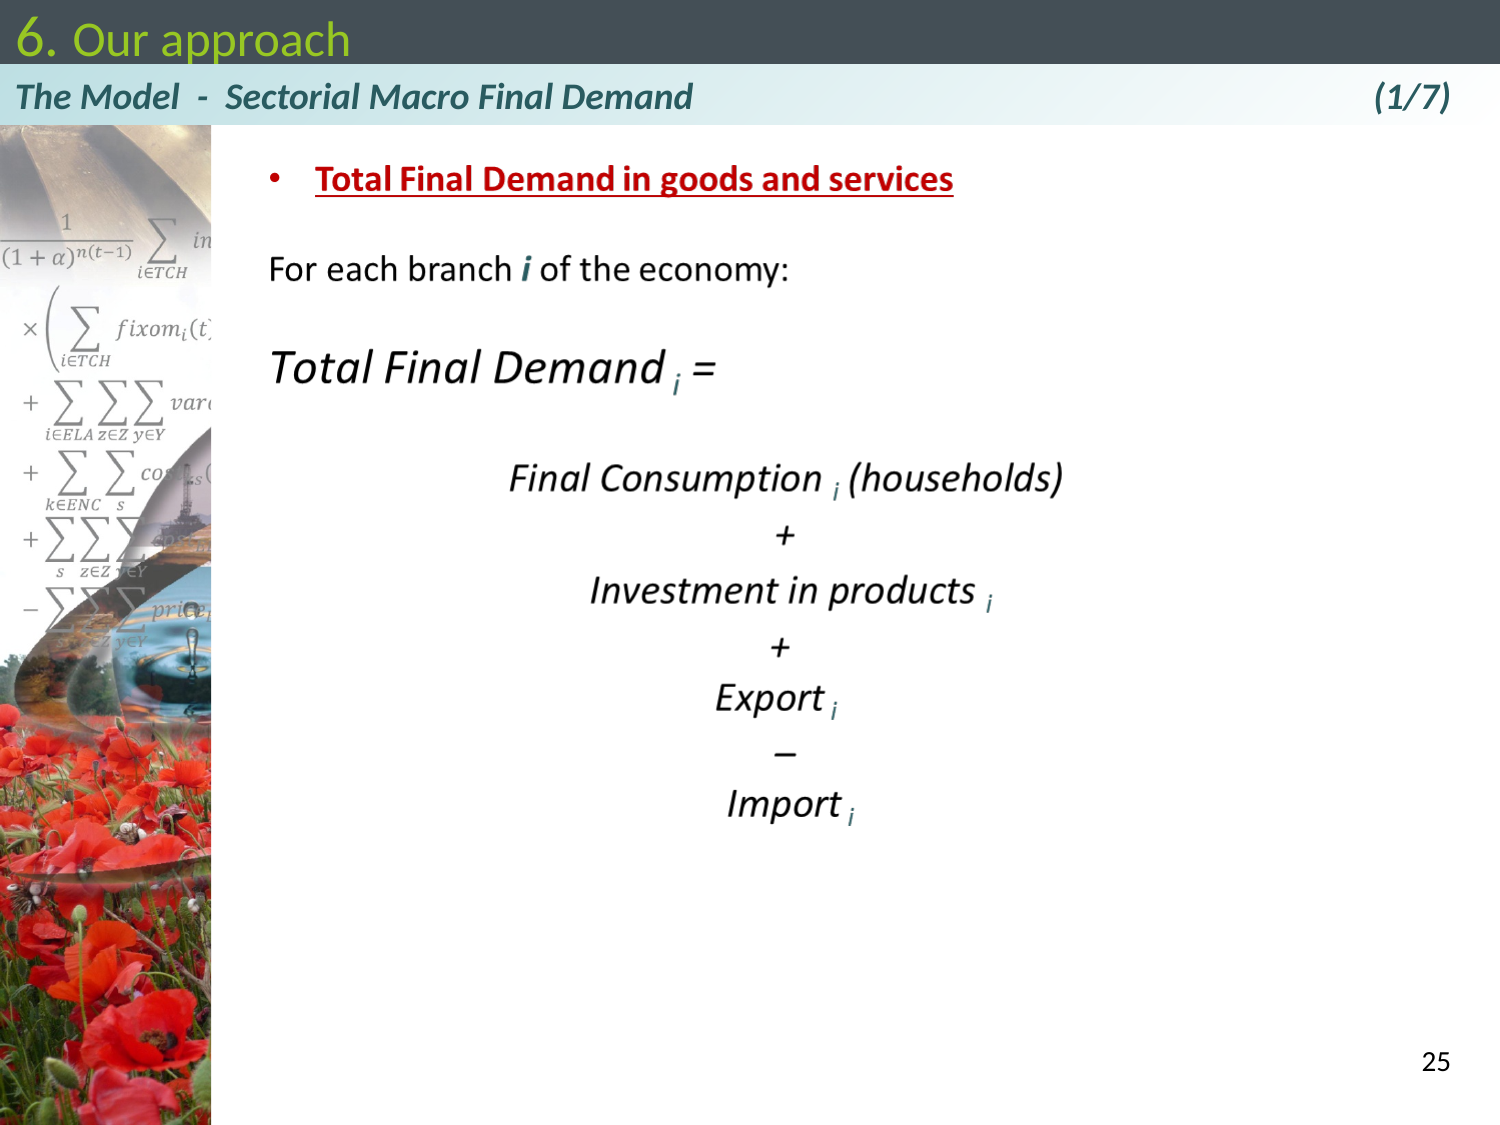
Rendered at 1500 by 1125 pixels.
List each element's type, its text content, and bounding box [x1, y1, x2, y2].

text_box The Model - Sectorial Macro Final Demand (1/7) [0, 64, 1500, 125]
picture [0, 125, 212, 1125]
text_box [253, 149, 1317, 887]
slide_number 25 [1369, 1034, 1467, 1095]
title 6. Our approach [0, 0, 1500, 64]
